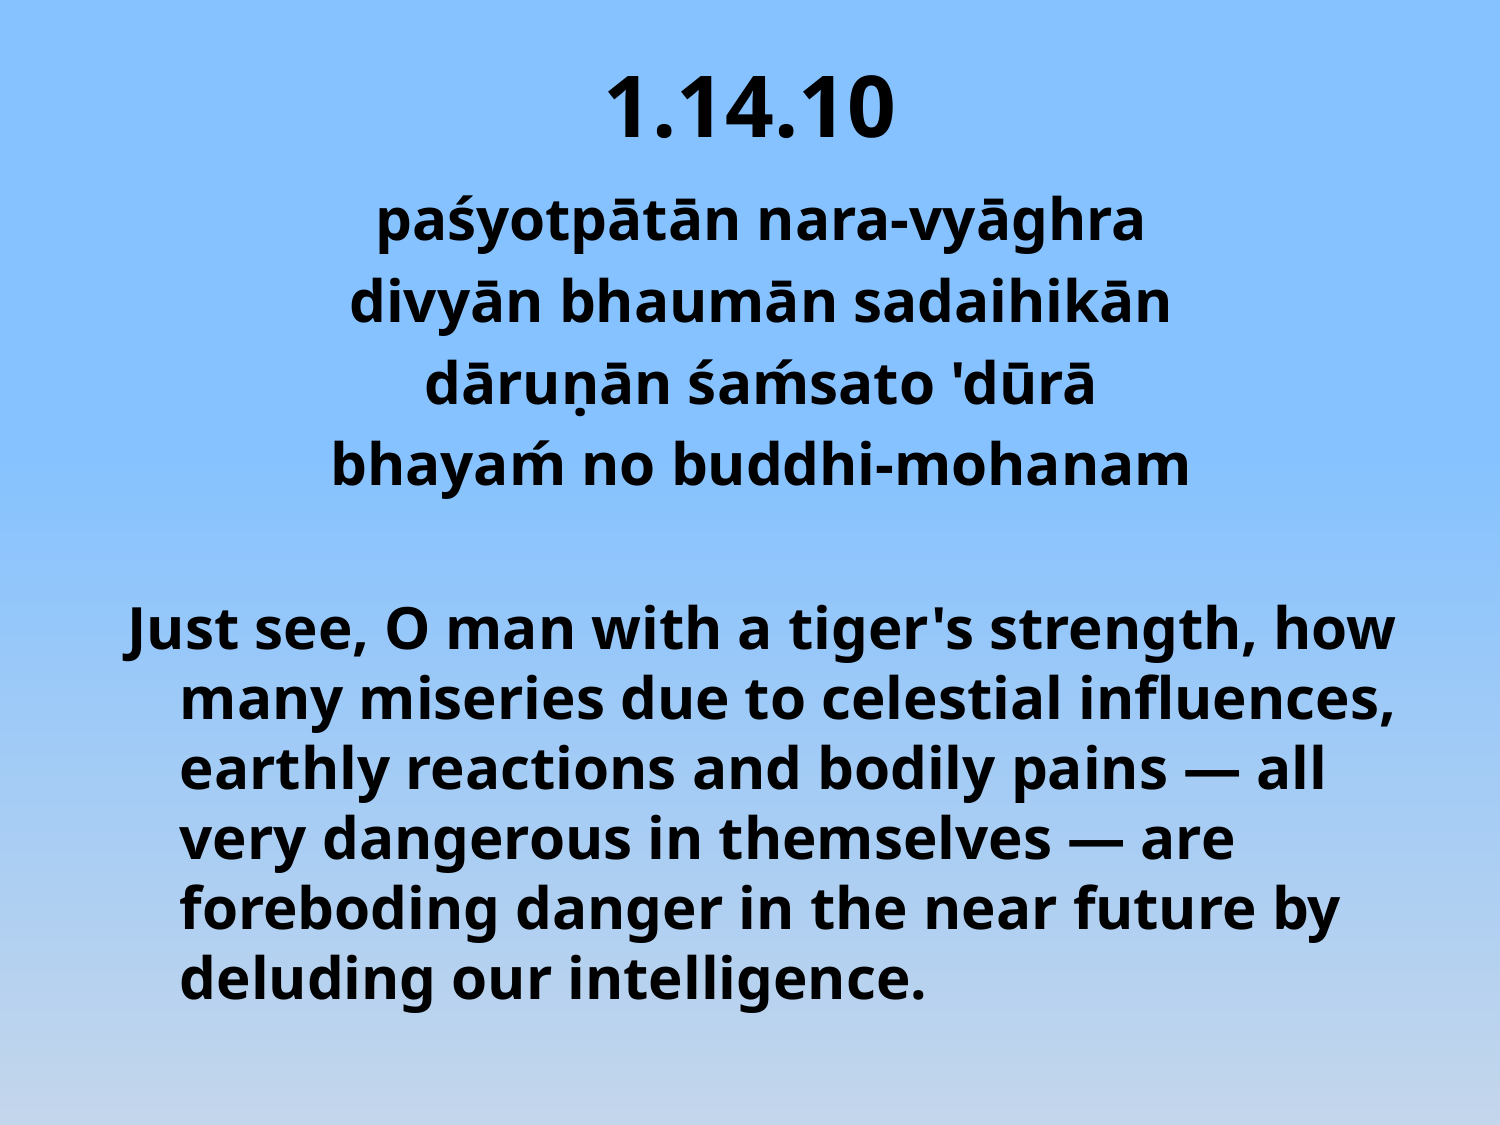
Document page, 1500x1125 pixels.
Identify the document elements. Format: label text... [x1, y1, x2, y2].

list paśyotpātān nara-vyāghra divyān bhaumān sadaihikān dāruṇān śaḿsato 'dūrā bhayaḿ no buddhi-mohanam Just see, O man with a tiger's strength, how many miseries due to celestial influences, earthly reactions and bodily pains — all very dangerous in themselves — are foreboding danger in the near future by deluding our intelligence. [74, 174, 1426, 1036]
title 1.14.10 [75, 45, 1425, 163]
